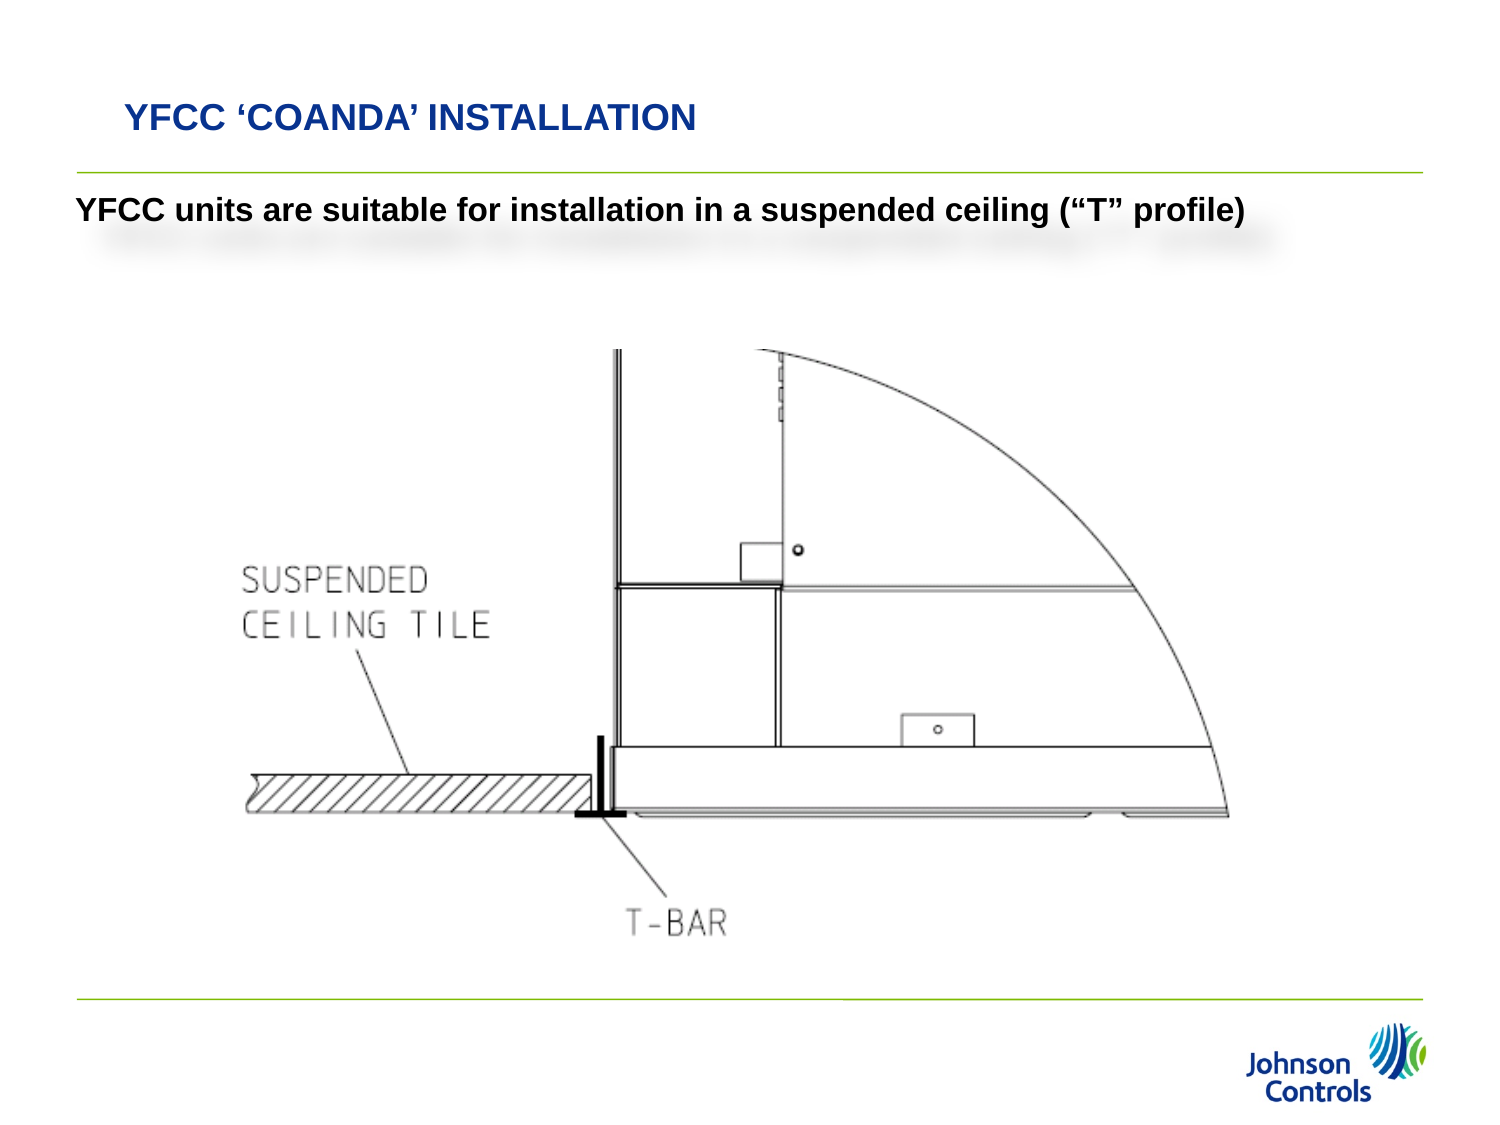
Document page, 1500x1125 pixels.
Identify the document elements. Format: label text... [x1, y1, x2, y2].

picture [218, 349, 1247, 952]
title YFCC units are suitable for installation in a suspended ceiling (“T” profile) [74, 184, 1426, 325]
text_box YFCC ‘COANDA’ INSTALLATION [123, 88, 1424, 243]
picture [1225, 1003, 1448, 1114]
